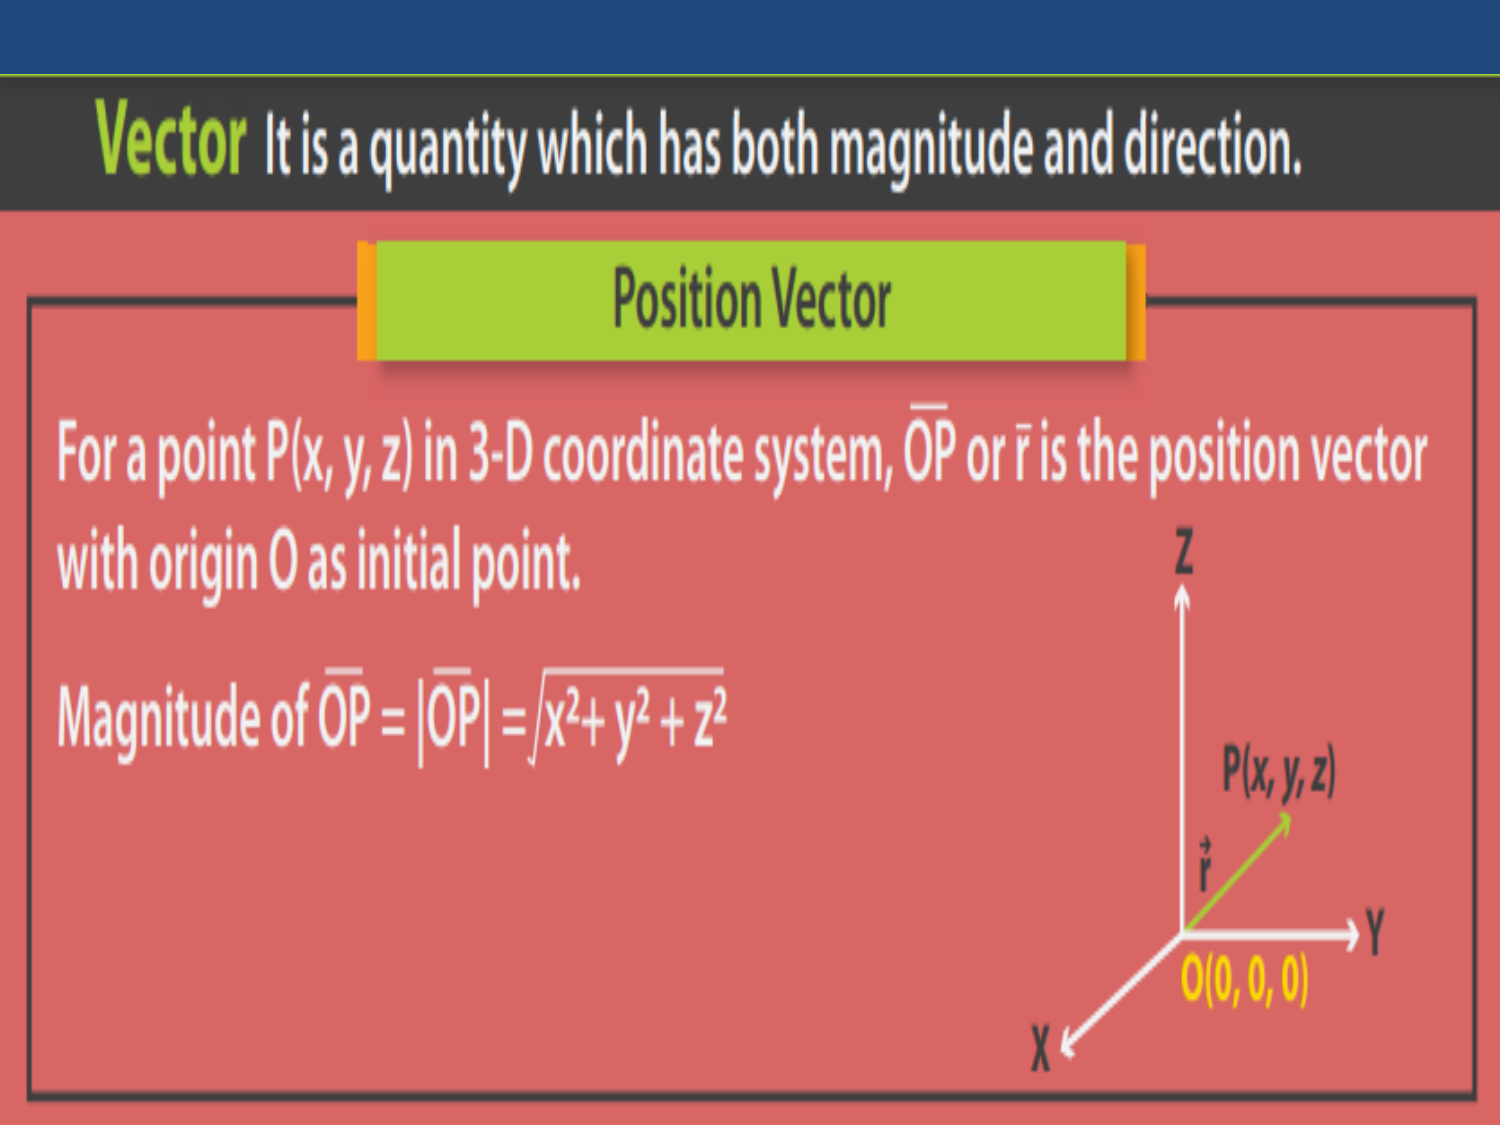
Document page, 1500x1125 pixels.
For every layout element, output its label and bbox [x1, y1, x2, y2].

list [0, 74, 1500, 1125]
